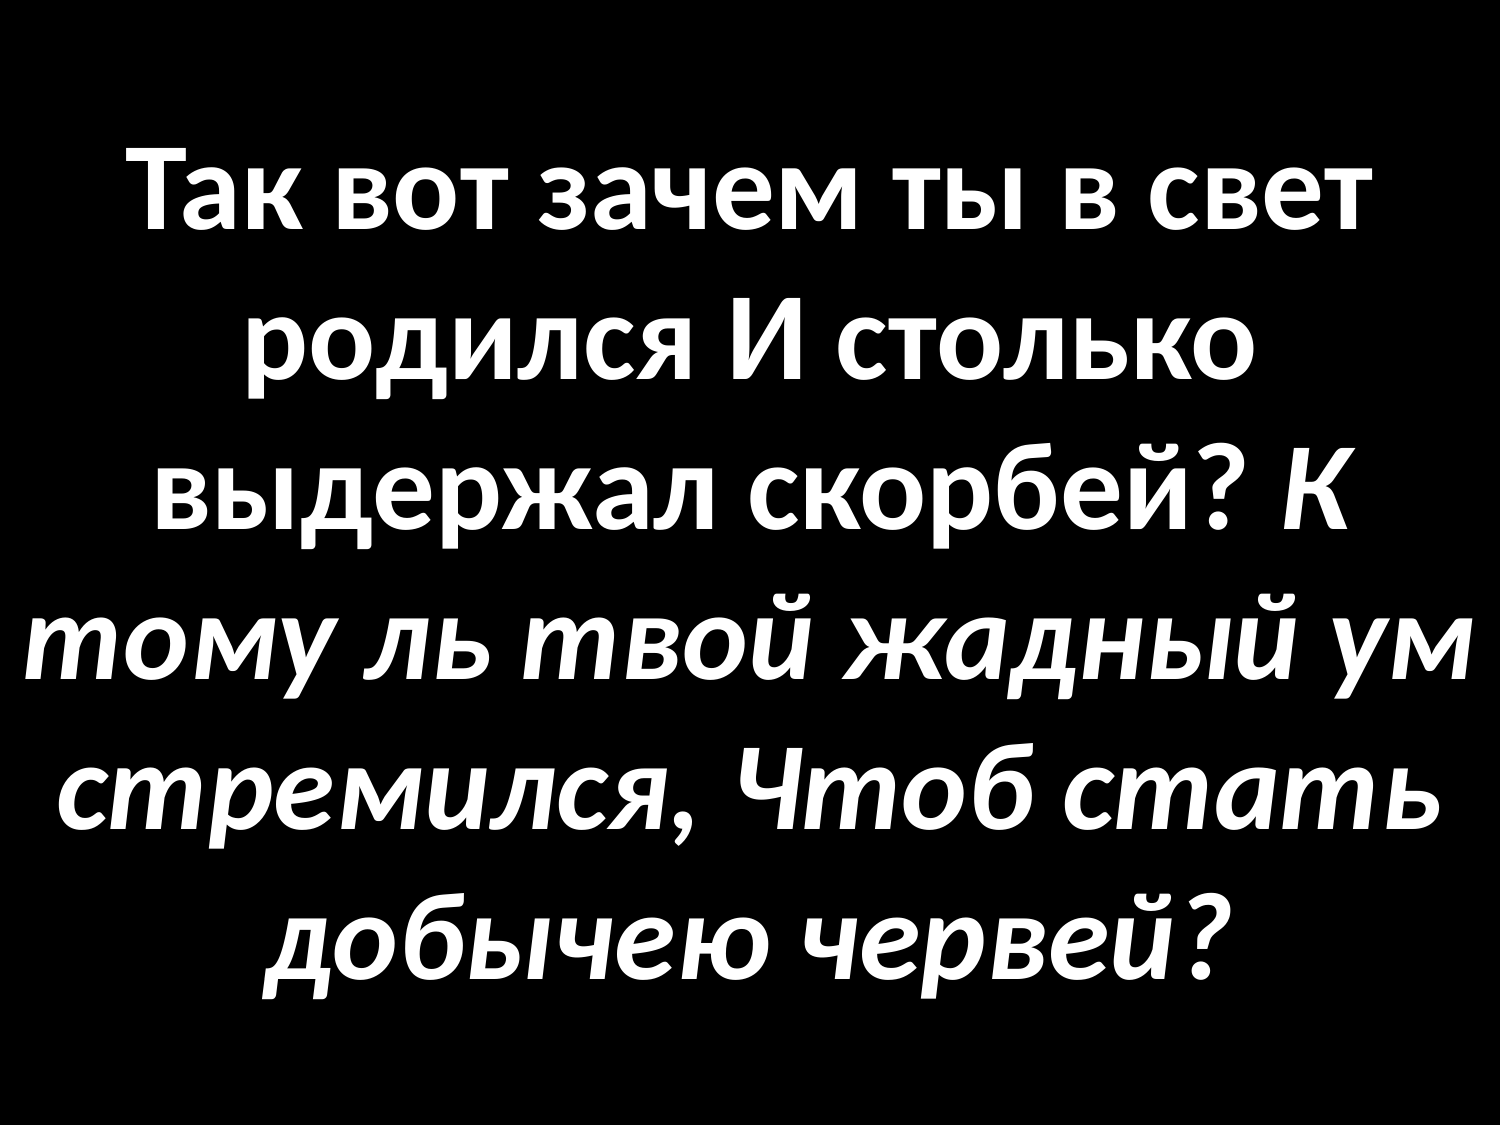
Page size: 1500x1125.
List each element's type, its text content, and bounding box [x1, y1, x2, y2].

title Так вот зачем ты в свет родился И столько выдержал скорбей? К тому ль твой жадный ум стремился, Чтоб стать добычею червей? [0, 433, 1500, 675]
